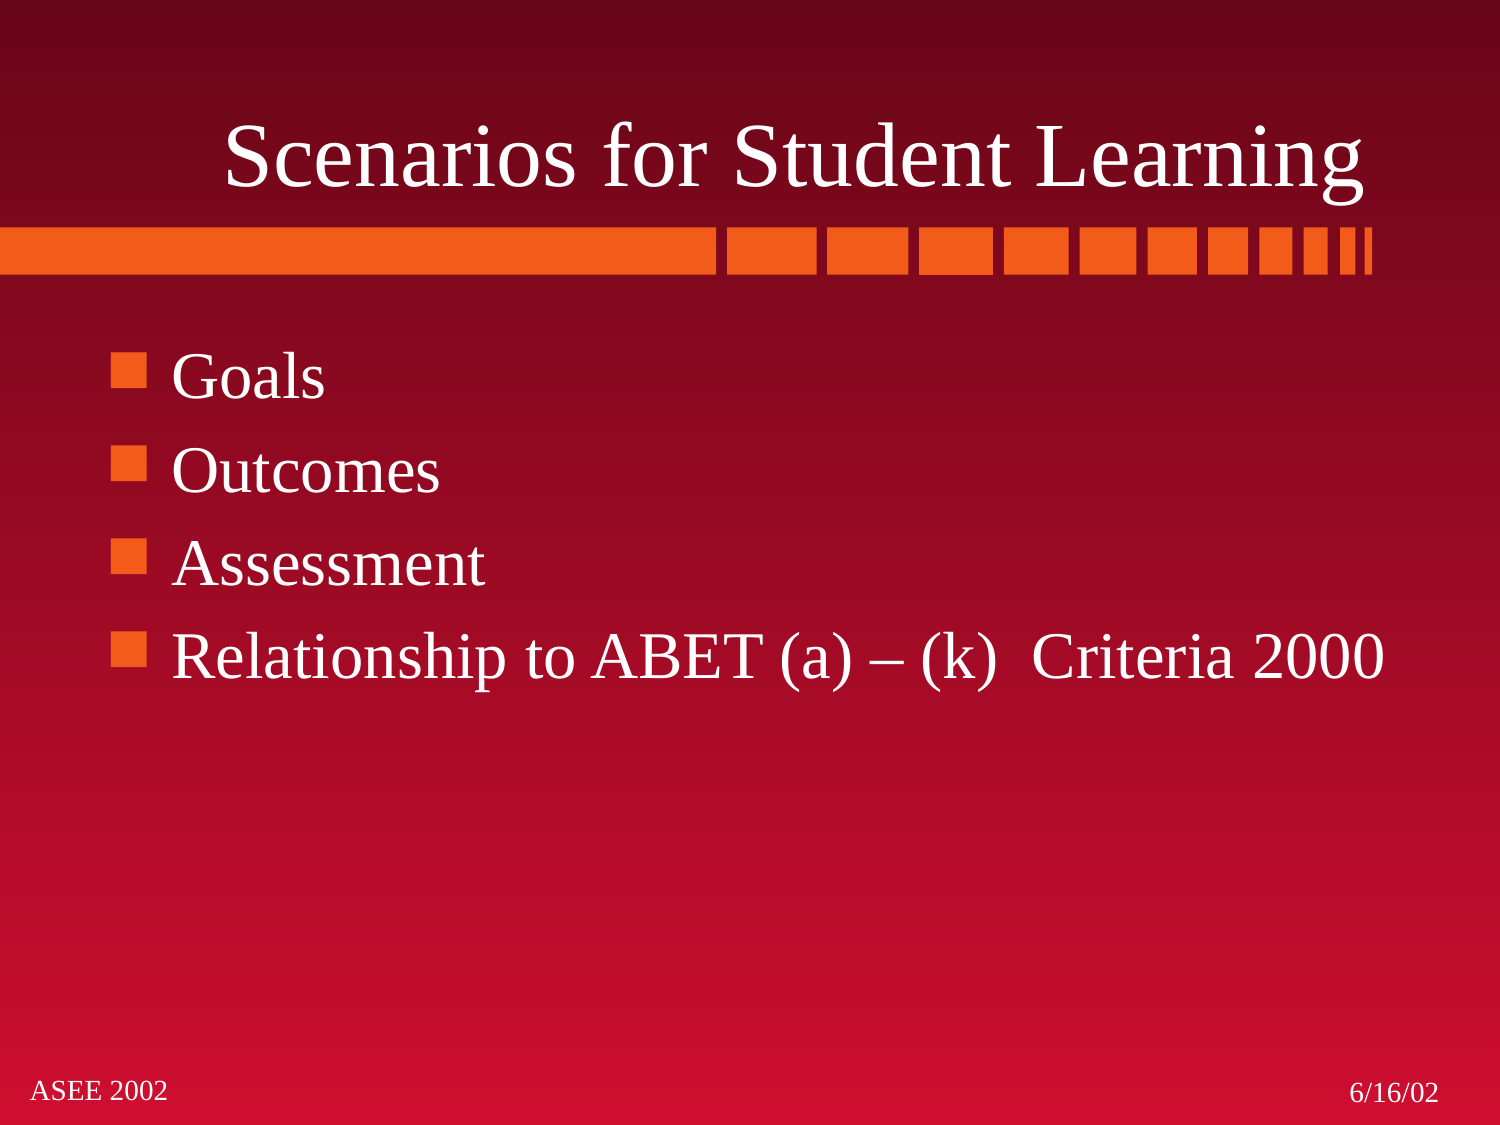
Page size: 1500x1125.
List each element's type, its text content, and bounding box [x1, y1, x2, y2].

title Scenarios for Student Learning [110, 28, 1383, 213]
list Goals Outcomes Assessment Relationship to ABET (a) – (k) Criteria 2000 [99, 324, 1413, 1000]
